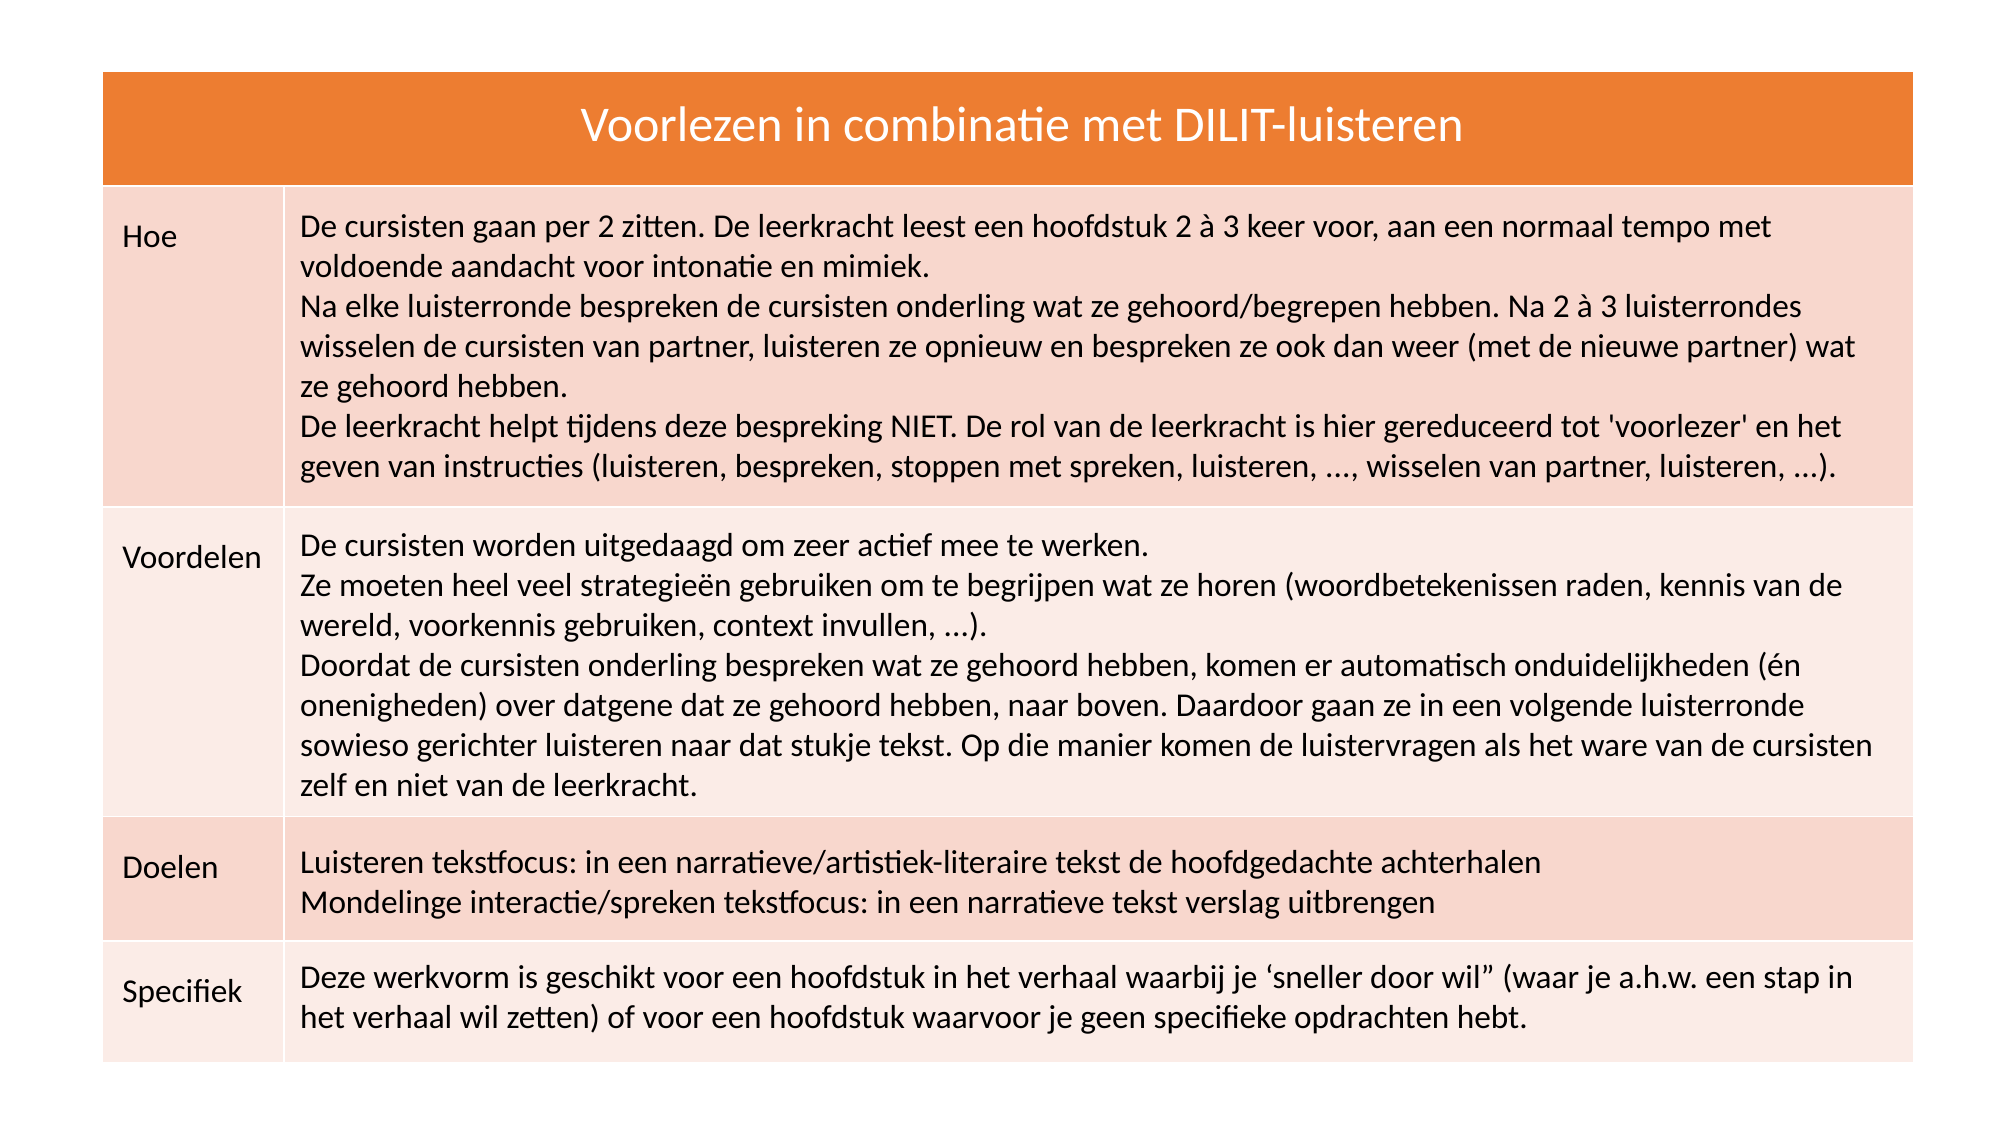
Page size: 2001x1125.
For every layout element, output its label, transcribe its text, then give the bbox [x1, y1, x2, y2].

text_box De cursisten gaan per 2 zitten. De leerkracht leest een hoofdstuk 2 à 3 keer voor, aan een normaal tempo met voldoende aandacht voor intonatie en mimiek. Na elke luisterronde bespreken de cursisten onderling wat ze gehoord/begrepen hebben. Na 2 à 3 luisterrondes wisselen de cursisten van partner, luisteren ze opnieuw en bespreken ze ook dan weer (met de nieuwe partner) wat ze gehoord hebben. De leerkracht helpt tijdens deze bespreking NIET. De rol van de leerkracht is hier gereduceerd tot 'voorlezer' en het geven van instructies (luisteren, bespreken, stoppen met spreken, luisteren, ..., wisselen van partner, luisteren, ...). [285, 196, 1902, 492]
text_box Luisteren tekstfocus: in een narratieve/artistiek-literaire tekst de hoofdgedachte achterhalen Mondelinge interactie/spreken tekstfocus: in een narratieve tekst verslag uitbrengen [285, 832, 1902, 928]
text_box De cursisten worden uitgedaagd om zeer actief mee te werken. Ze moeten heel veel strategieën gebruiken om te begrijpen wat ze horen (woordbetekenissen raden, kennis van de wereld, voorkennis gebruiken, context invullen, ...). Doordat de cursisten onderling bespreken wat ze gehoord hebben, komen er automatisch onduidelijkheden (én onenigheden) over datgene dat ze gehoord hebben, naar boven. Daardoor gaan ze in een volgende luisterronde sowieso gerichter luisteren naar dat stukje tekst. Op die manier komen de luistervragen als het ware van de cursisten zelf en niet van de leerkracht. [285, 515, 1902, 810]
table_cell Voordelen [103, 508, 283, 816]
table_cell [285, 187, 1913, 506]
table_header Voorlezen in combinatie met DILIT-luisteren [103, 72, 1913, 185]
table_cell Hoe [103, 187, 283, 506]
table_cell Doelen [103, 817, 283, 940]
text_box Deze werkvorm is geschikt voor een hoofdstuk in het verhaal waarbij je ‘sneller door wil” (waar je a.h.w. een stap in het verhaal wil zetten) of voor een hoofdstuk waarvoor je geen specifieke opdrachten hebt. [285, 947, 1902, 1043]
table_cell [285, 942, 1913, 1062]
table_cell [285, 817, 1913, 940]
table_cell [285, 508, 1913, 816]
table_cell Specifiek [103, 942, 283, 1062]
